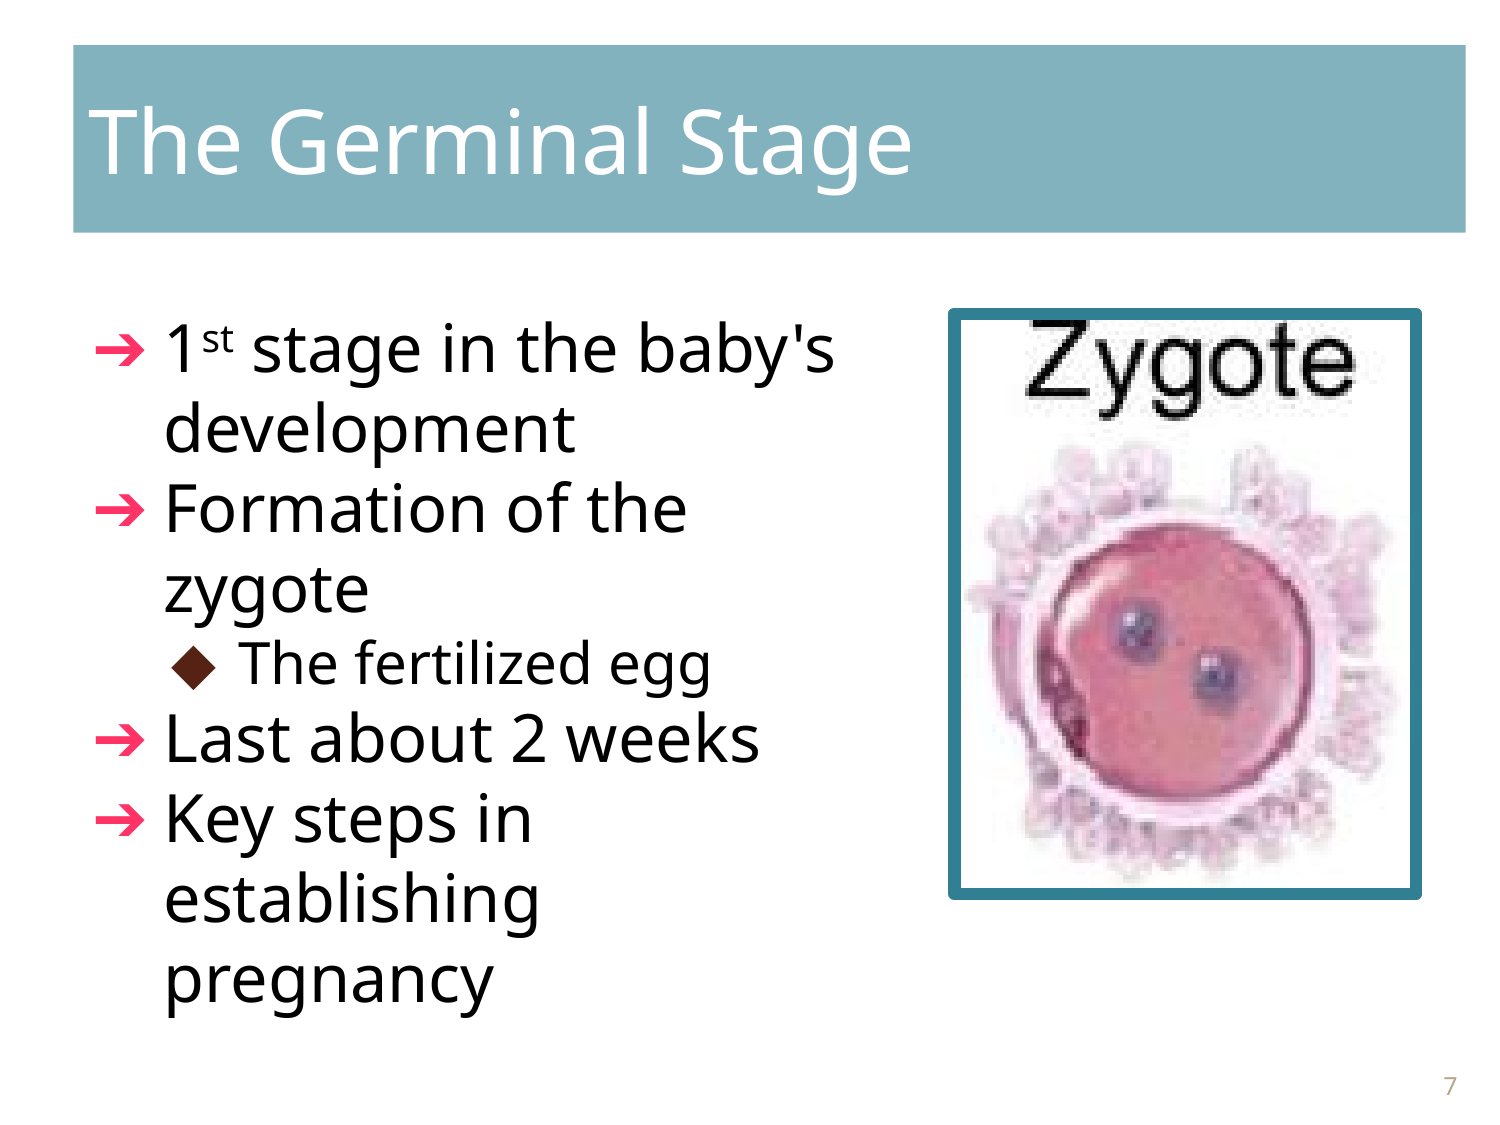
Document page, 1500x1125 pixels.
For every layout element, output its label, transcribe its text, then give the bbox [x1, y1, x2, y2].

slide_number ‹#› [1413, 1034, 1488, 1113]
picture [960, 319, 1411, 888]
title The Germinal Stage [73, 45, 1466, 233]
list 1st stage in the baby's development Formation of the zygote The fertilized egg Last about 2 weeks Key steps in establishing pregnancy [73, 298, 890, 1069]
